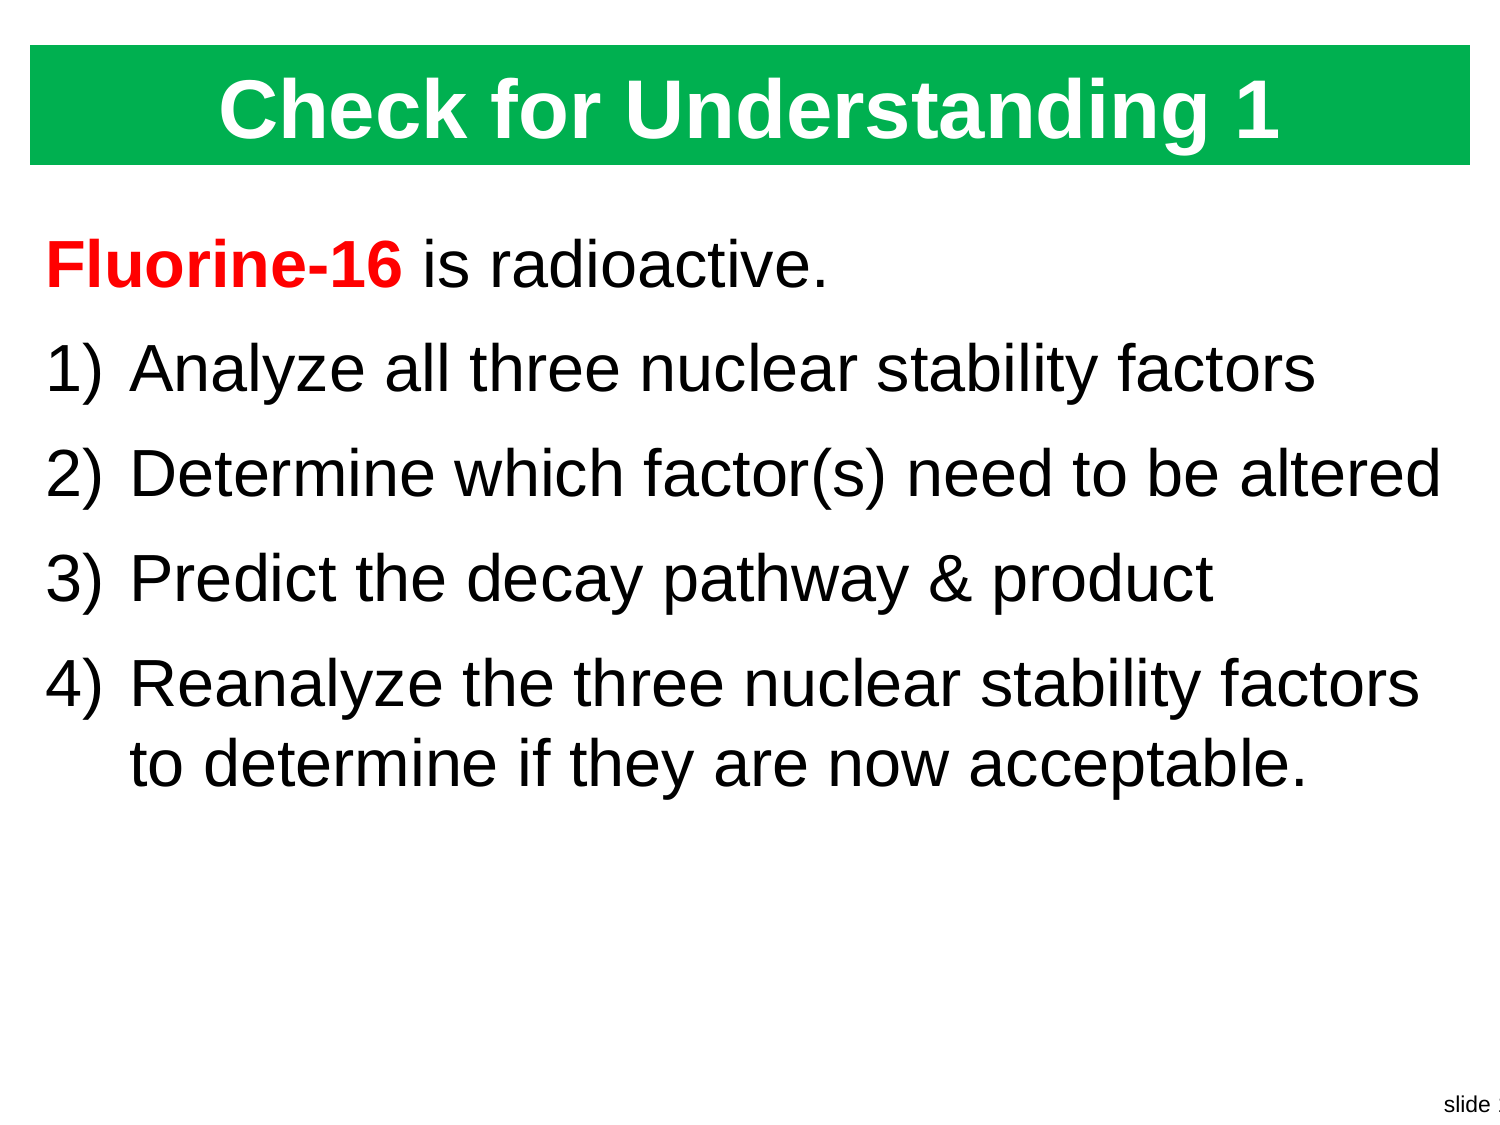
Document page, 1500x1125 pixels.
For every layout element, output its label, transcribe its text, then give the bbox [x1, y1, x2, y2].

list Fluorine-16 is radioactive. Analyze all three nuclear stability factors Determine which factor(s) need to be altered Predict the decay pathway & product Reanalyze the three nuclear stability factors to determine if they are now acceptable. [30, 212, 1470, 1055]
title Check for Understanding 1 [30, 45, 1470, 165]
